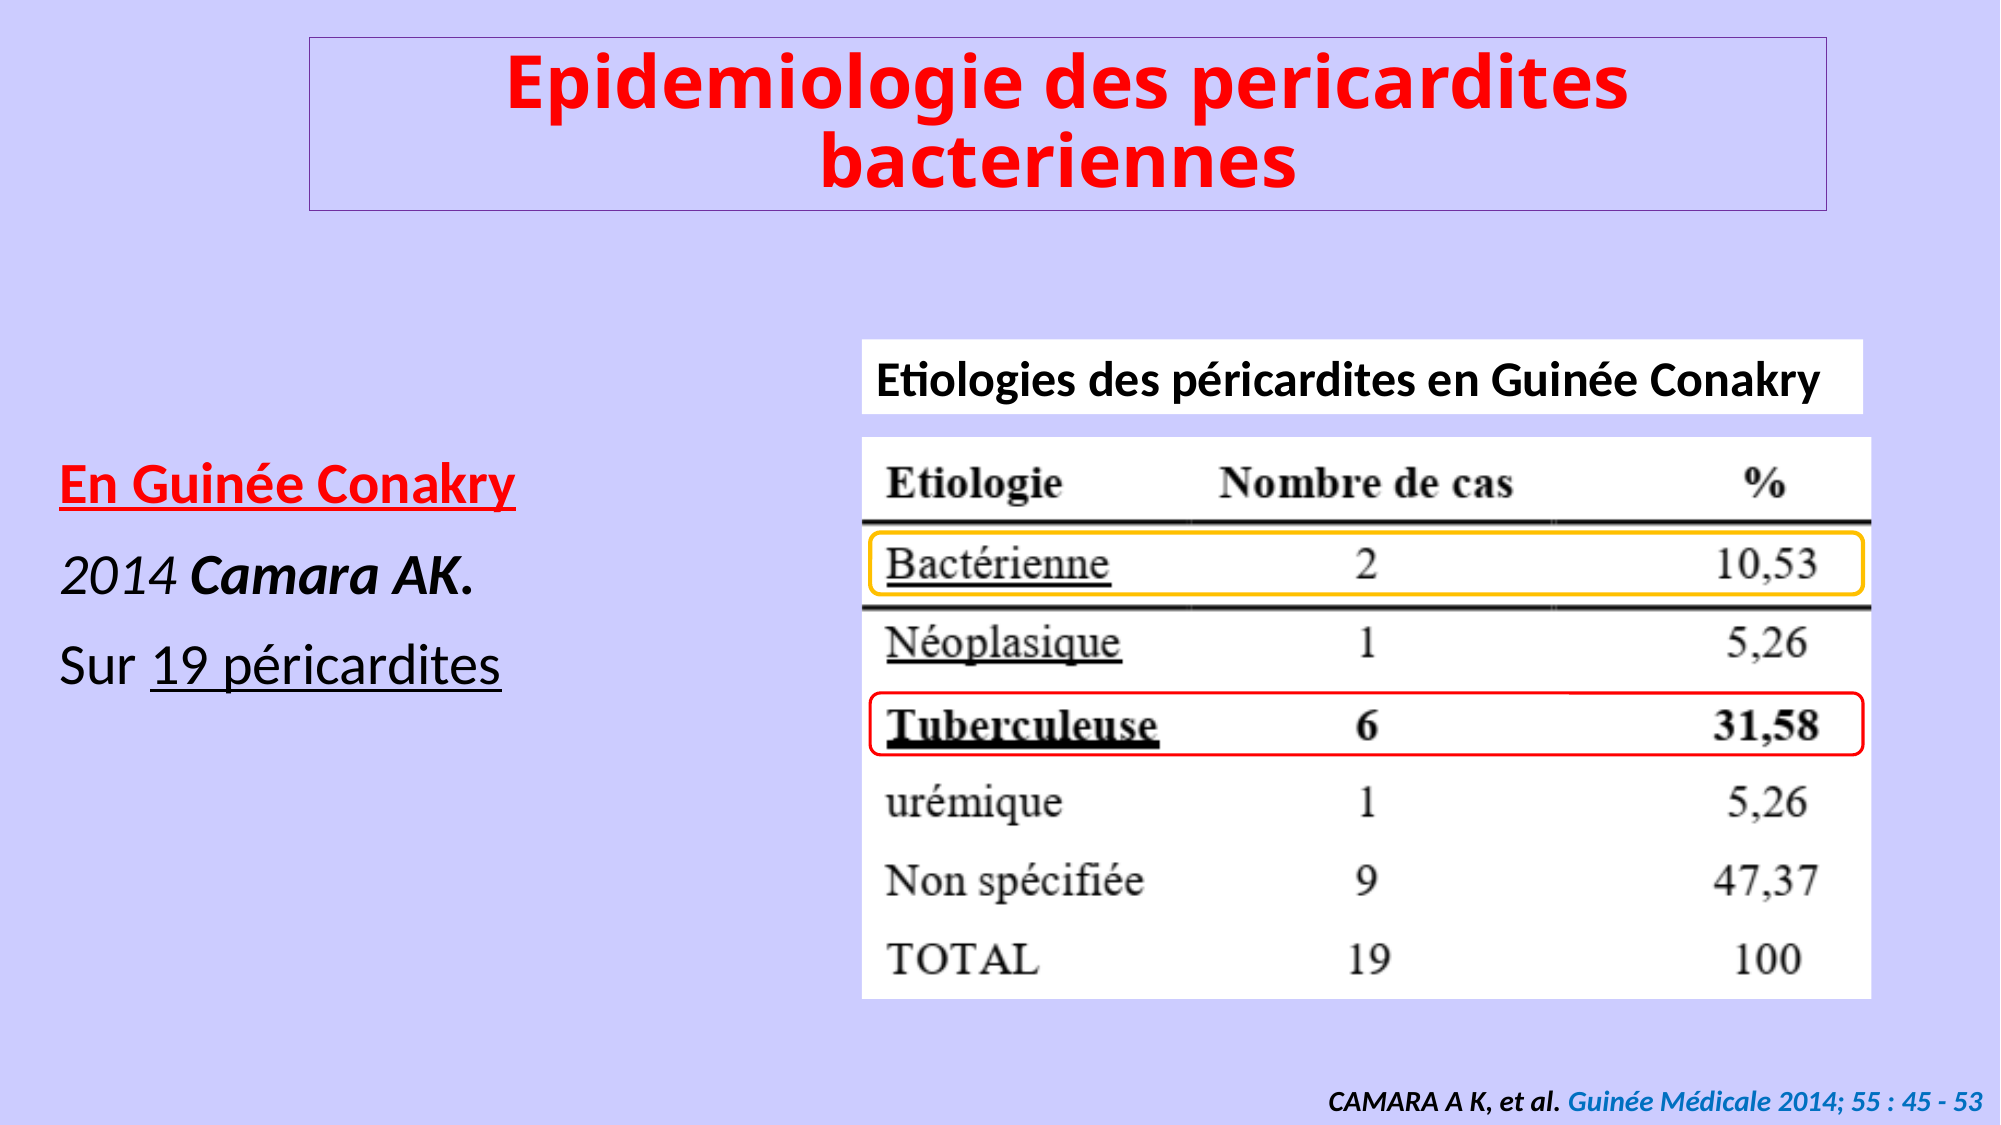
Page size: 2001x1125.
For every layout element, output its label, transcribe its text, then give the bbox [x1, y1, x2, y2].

text_box CAMARA A K, et al. Guinée Médicale 2014; 55 : 45 - 53 [1314, 1074, 2000, 1125]
list En Guinée Conakry 2014 Camara AK. Sur 19 péricardites [44, 437, 827, 1125]
text_box Epidemiologie des pericardites bacteriennes [309, 37, 1827, 211]
picture [861, 437, 1872, 999]
text_box Etiologies des péricardites en Guinée Conakry [861, 339, 1864, 415]
